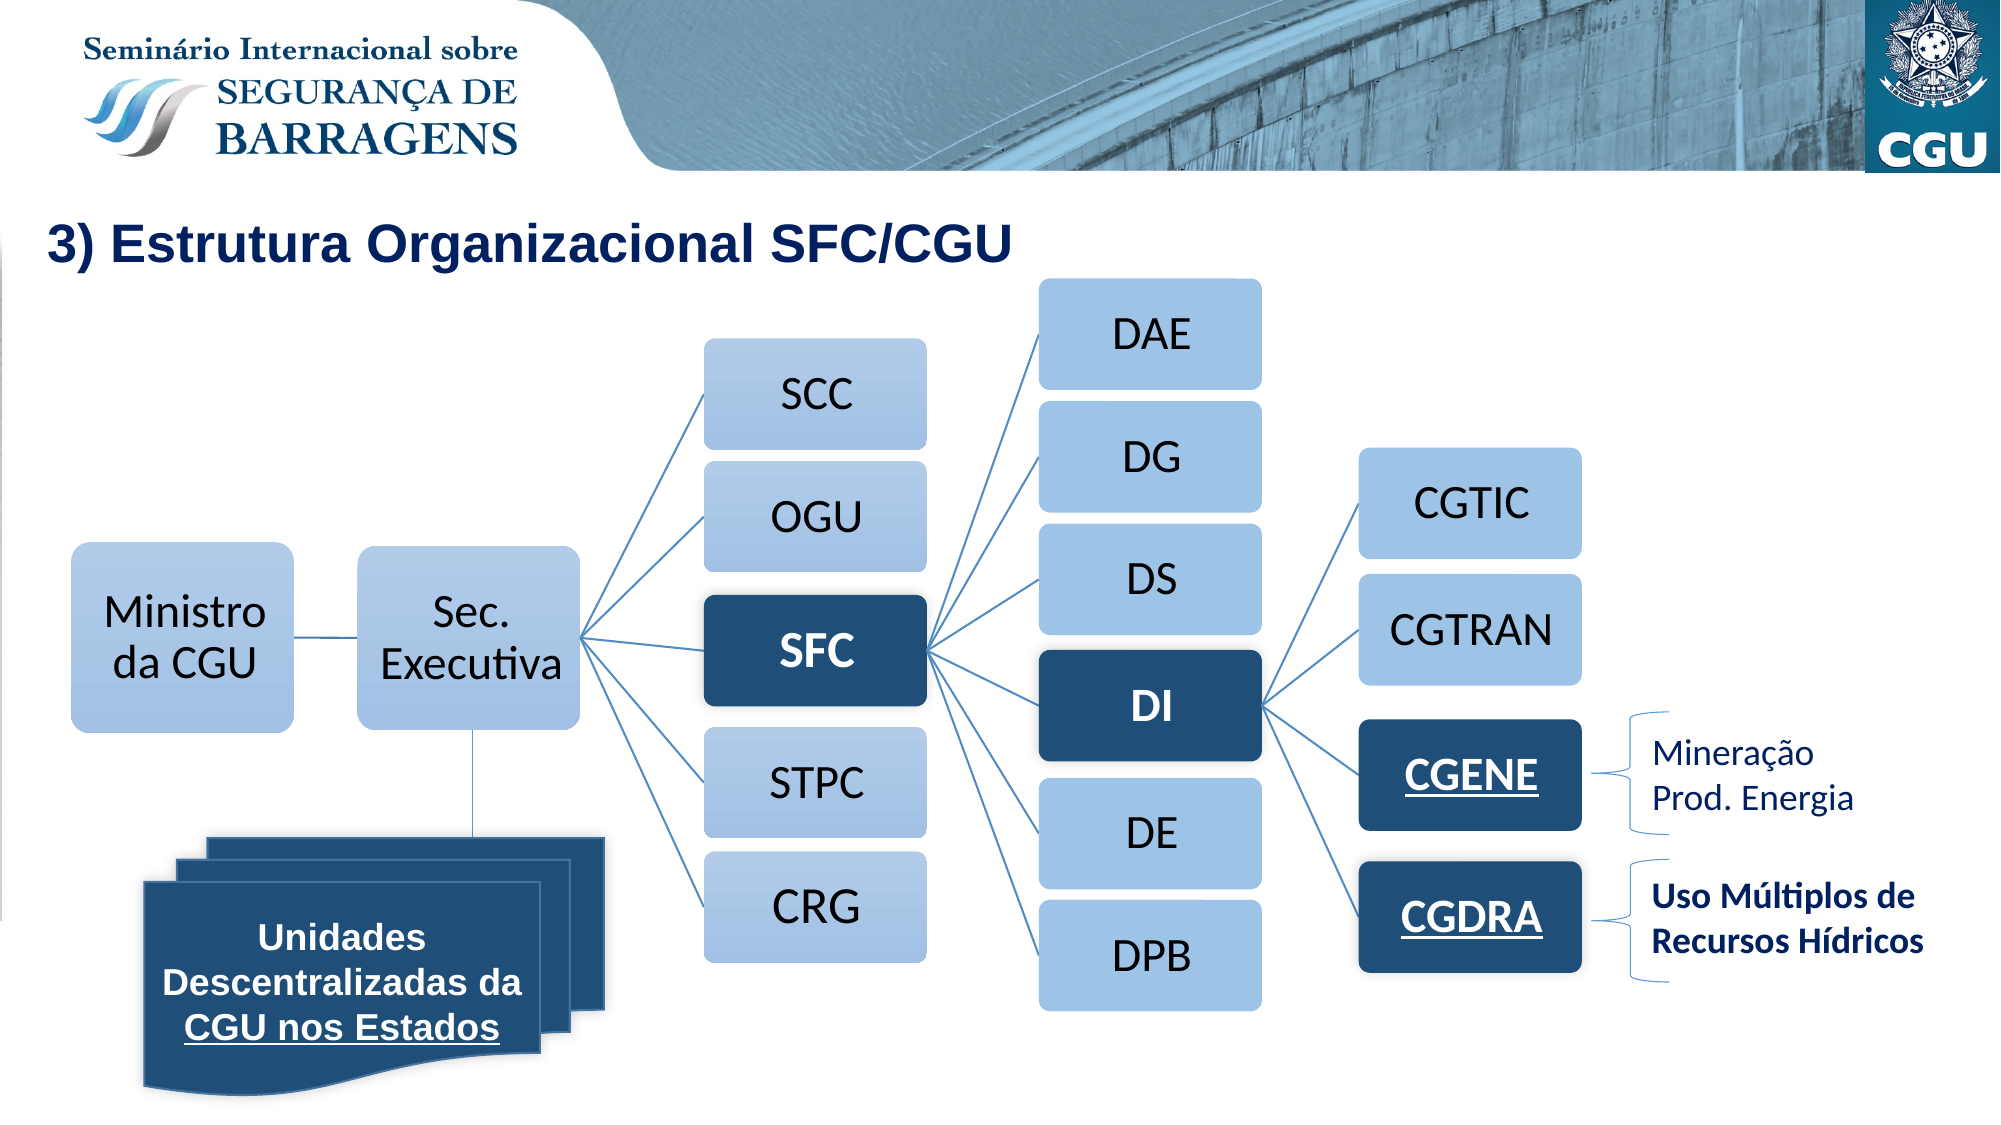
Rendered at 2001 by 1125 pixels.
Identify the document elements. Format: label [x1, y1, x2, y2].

text_box [1875, 711, 1950, 983]
picture [0, 0, 2000, 1125]
text_box [29, 259, 1875, 1096]
